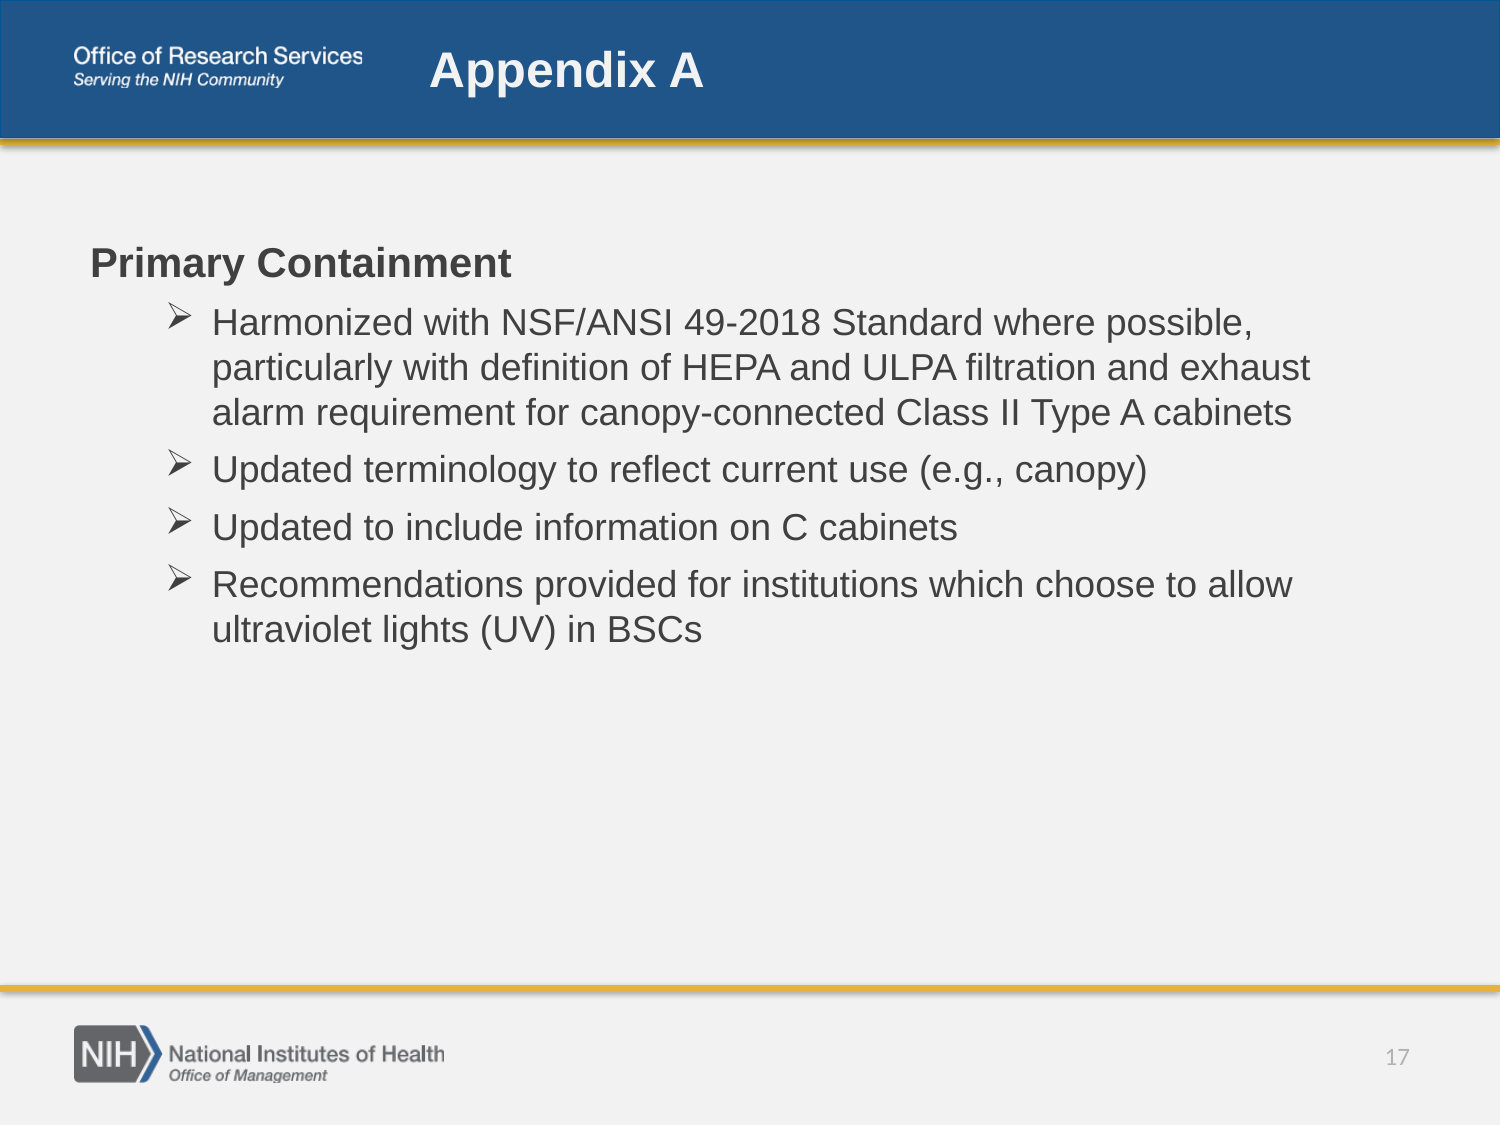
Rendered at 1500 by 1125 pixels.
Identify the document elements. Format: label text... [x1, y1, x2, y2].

list Primary Containment Harmonized with NSF/ANSI 49-2018 Standard where possible, particularly with definition of HEPA and ULPA filtration and exhaust alarm requirement for canopy-connected Class II Type A cabinets Updated terminology to reflect current use (e.g., canopy) Updated to include information on C cabinets Recommendations provided for institutions which choose to allow ultraviolet lights (UV) in BSCs [75, 227, 1425, 971]
slide_number 17 [1074, 1025, 1425, 1086]
title Appendix A [413, 26, 1426, 108]
